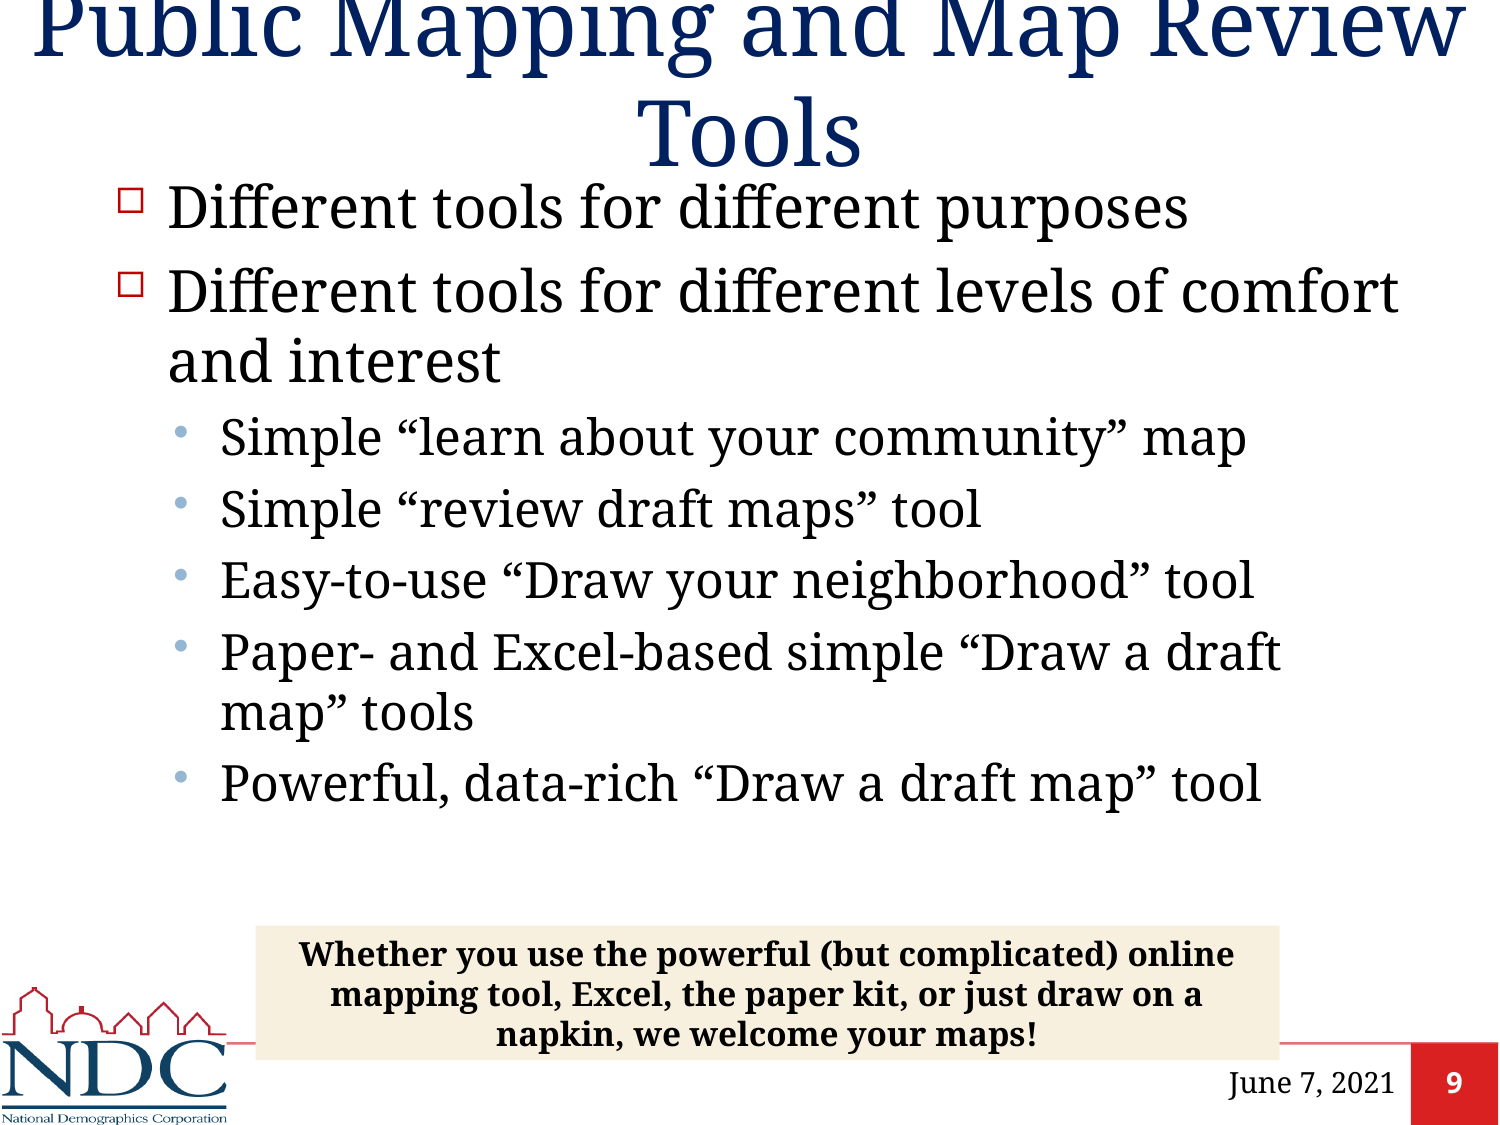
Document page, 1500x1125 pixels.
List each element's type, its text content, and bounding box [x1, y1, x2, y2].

text_box Whether you use the powerful (but complicated) online mapping tool, Excel, the paper kit, or just draw on a napkin, we welcome your maps! [255, 925, 1280, 1061]
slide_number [973, 1051, 1411, 1112]
title Public Mapping and Map Review Tools [0, 0, 1500, 150]
list Different tools for different purposes Different tools for different levels of comfort and interest Simple “learn about your community” map Simple “review draft maps” tool Easy-to-use “Draw your neighborhood” tool Paper- and Excel-based simple “Draw a draft map” tools Powerful, data-rich “Draw a draft map” tool [100, 162, 1438, 1000]
